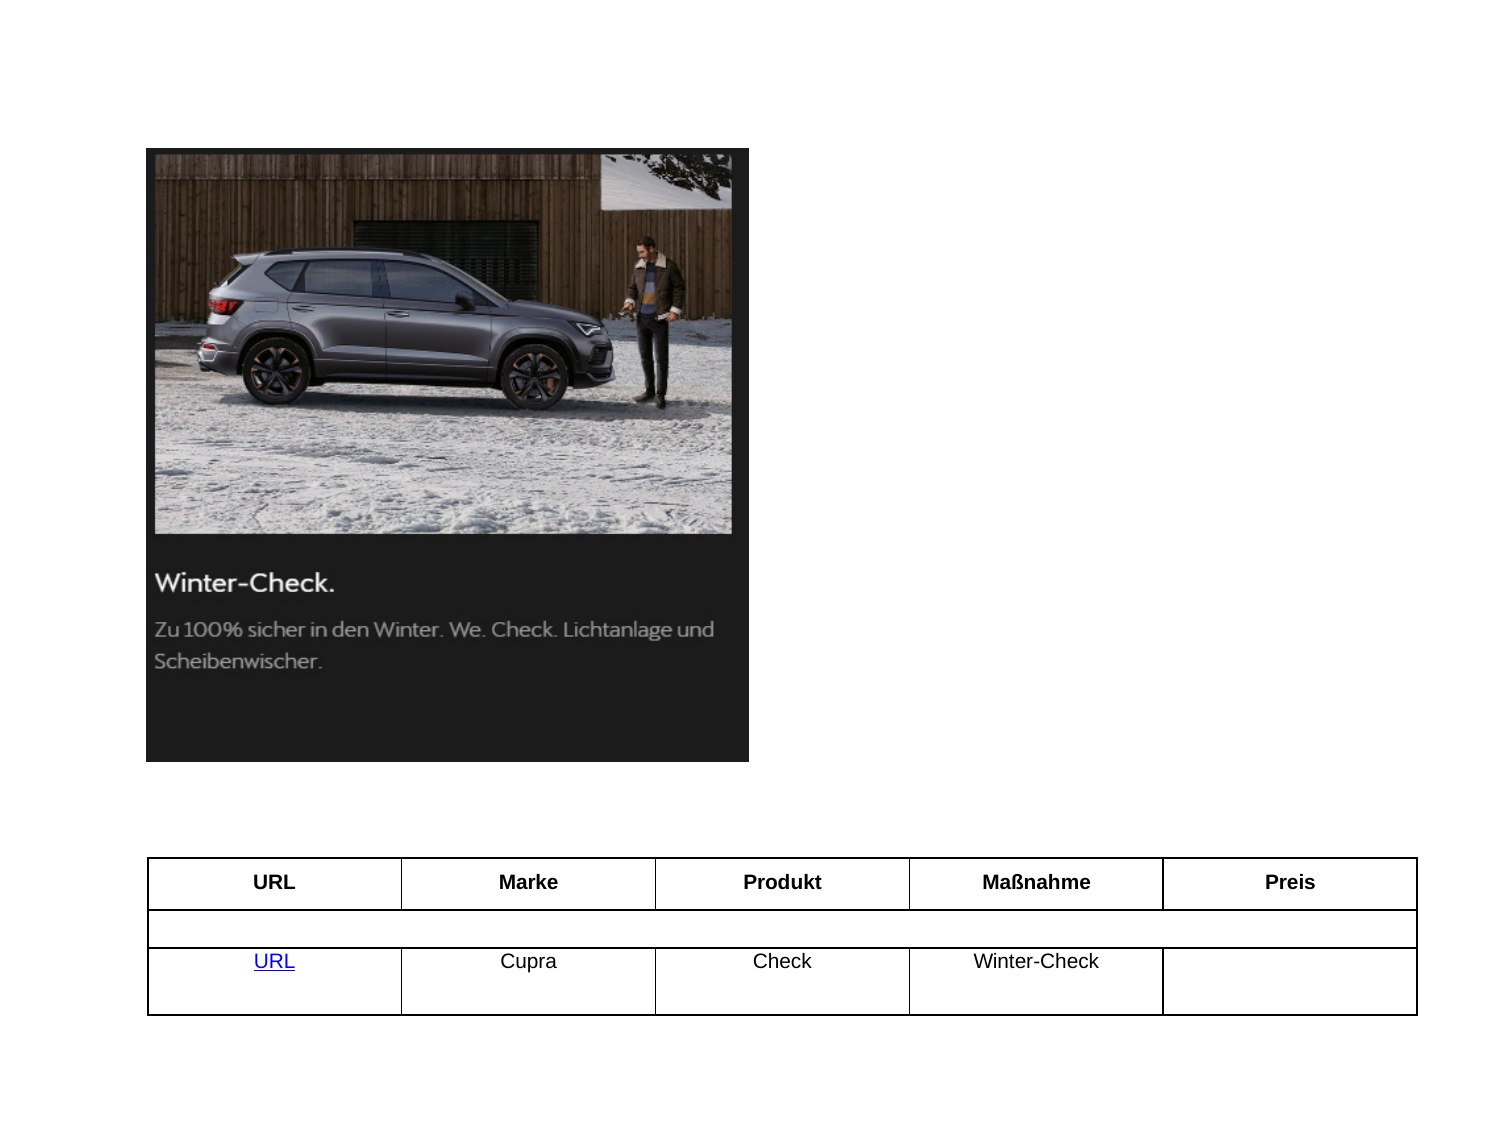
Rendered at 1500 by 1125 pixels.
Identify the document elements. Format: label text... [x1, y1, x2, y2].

picture [146, 148, 750, 762]
table_cell Cupra [402, 949, 655, 1014]
table_cell [1164, 949, 1416, 1014]
table_cell [149, 911, 1416, 947]
table_header Marke [402, 859, 655, 909]
table_header Maßnahme [910, 859, 1162, 909]
table_header URL [149, 859, 401, 909]
table_header Produkt [656, 859, 909, 909]
table_header Preis [1164, 859, 1416, 909]
table_cell URL [149, 949, 401, 1014]
table_cell Winter-Check [910, 949, 1162, 1014]
table_cell Check [656, 949, 909, 1014]
